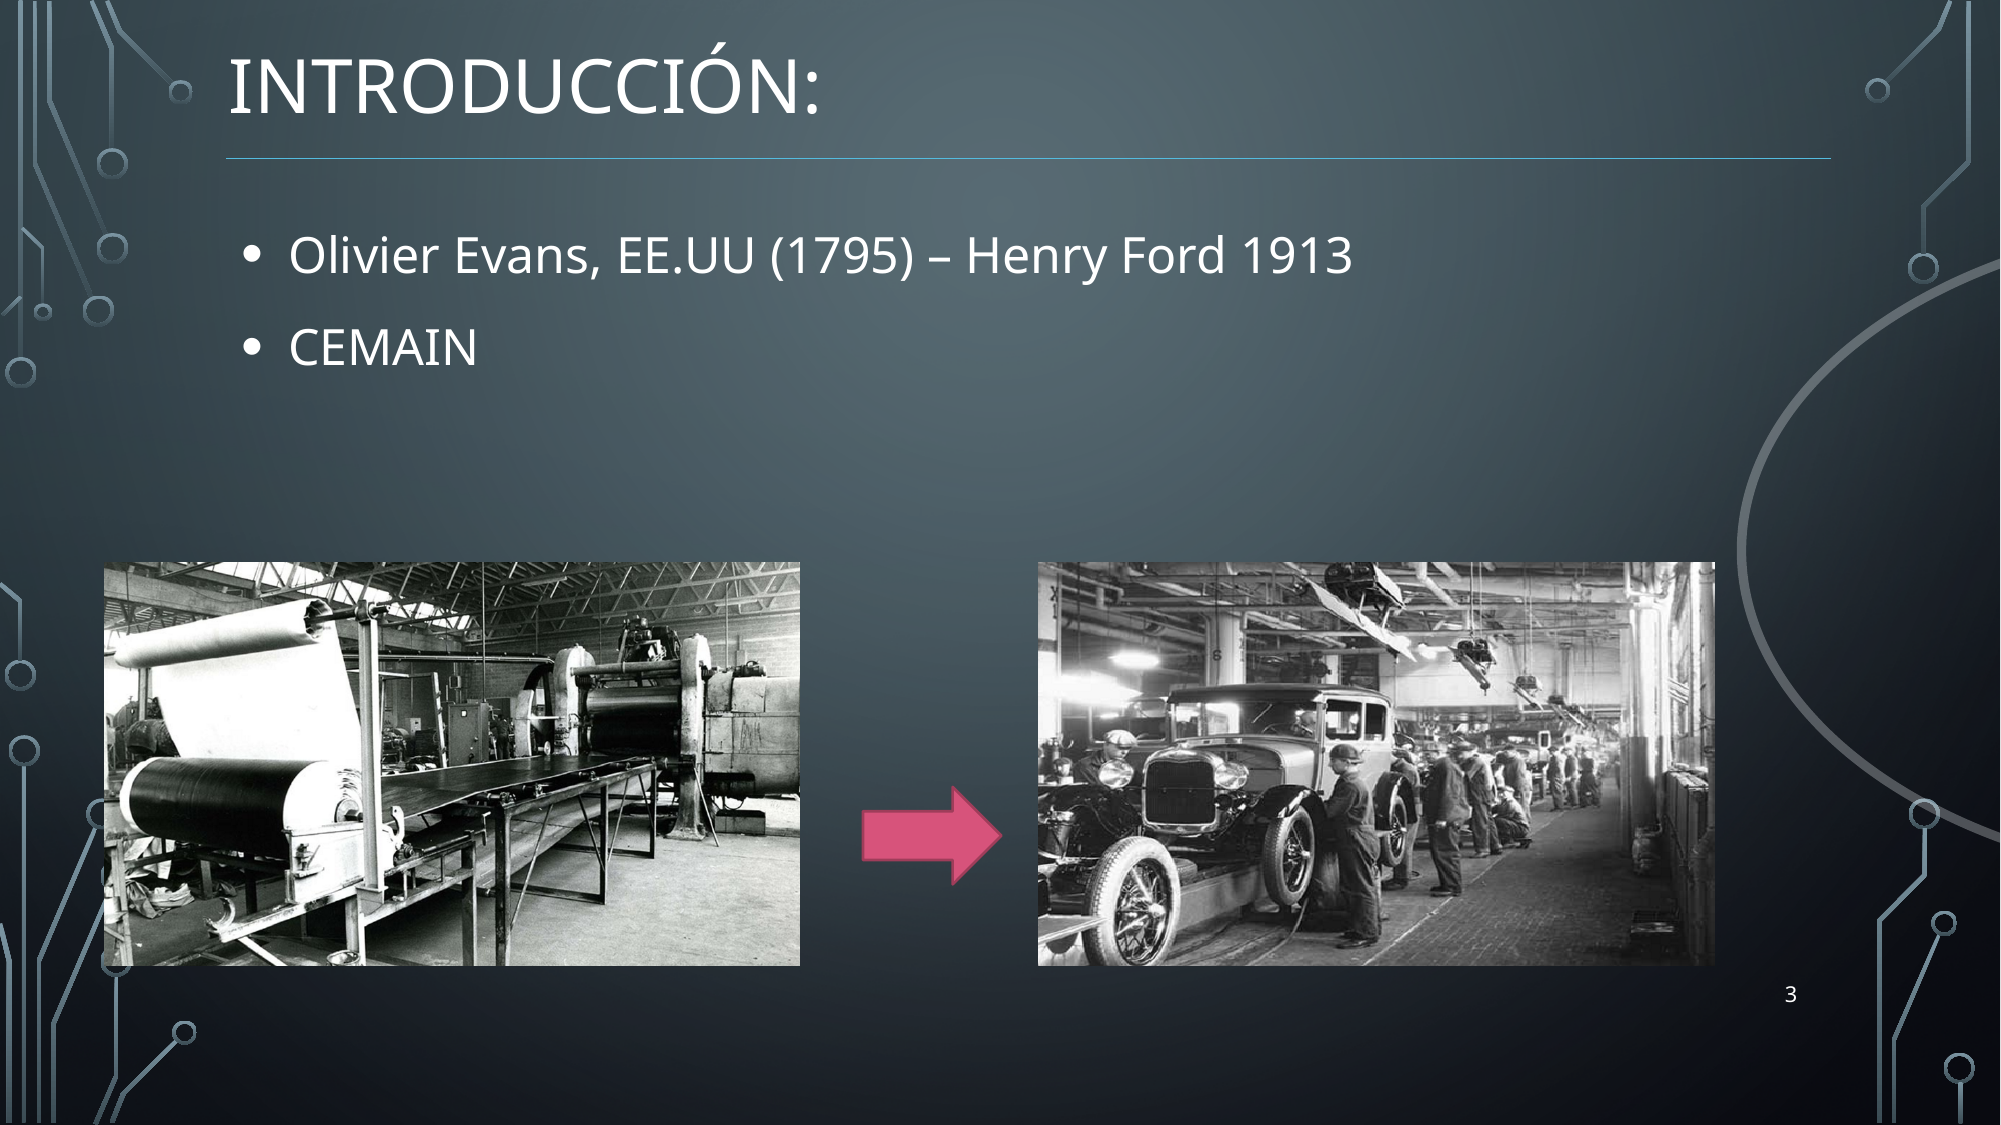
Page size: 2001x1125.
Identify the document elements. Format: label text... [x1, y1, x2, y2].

text_box [1740, 496, 1747, 605]
slide_number 3 [1685, 965, 1813, 1025]
picture [1038, 562, 1716, 966]
picture [104, 562, 800, 966]
text_box [861, 785, 1003, 886]
title INTRODUCCIÓN: [213, 34, 1839, 138]
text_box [1747, 316, 2000, 783]
text_box [1891, 262, 2000, 316]
list Olivier Evans, EE.UU (1795) – Henry Ford 1913 CEMAIN [226, 203, 1852, 430]
text_box [1887, 783, 2000, 840]
